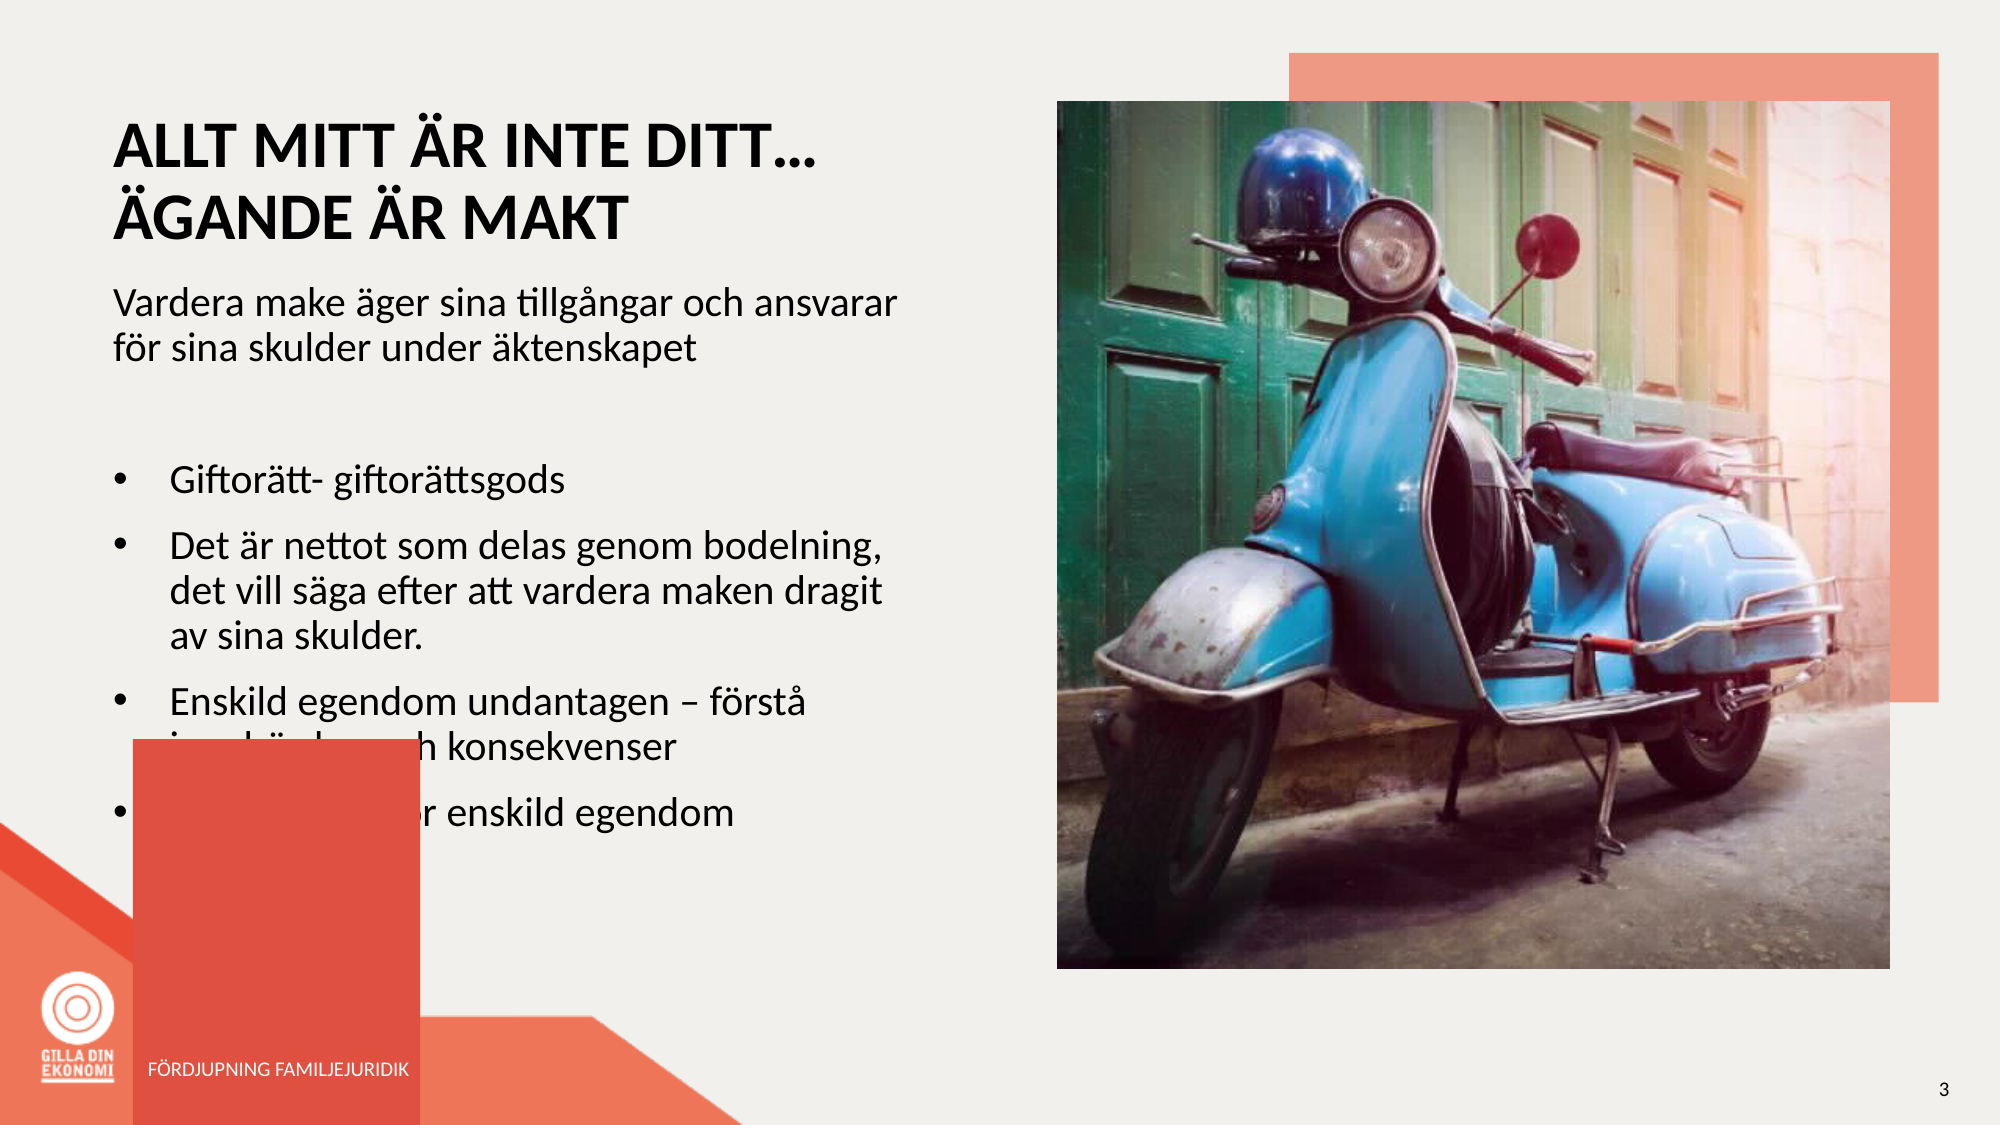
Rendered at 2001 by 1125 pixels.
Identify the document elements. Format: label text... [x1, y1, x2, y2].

picture [421, 988, 744, 1125]
title ALLT MITT ÄR INTE DITT… ÄGANDE ÄR MAKT [98, 102, 1044, 321]
picture [1057, 101, 1890, 969]
picture [0, 822, 132, 1125]
list FÖRDJUPNING FAMILJEJURIDIK [132, 739, 421, 1125]
list Vardera make äger sina tillgångar och ansvarar för sina skulder under äktenskapet Giftorätt- giftorättsgods Det är nettot som delas genom bodelning, det vill säga efter att vardera maken dragit av sina skulder. Enskild egendom undantagen – förstå innebörden och konsekvenser Bevisbördan för enskild egendom [98, 273, 938, 988]
